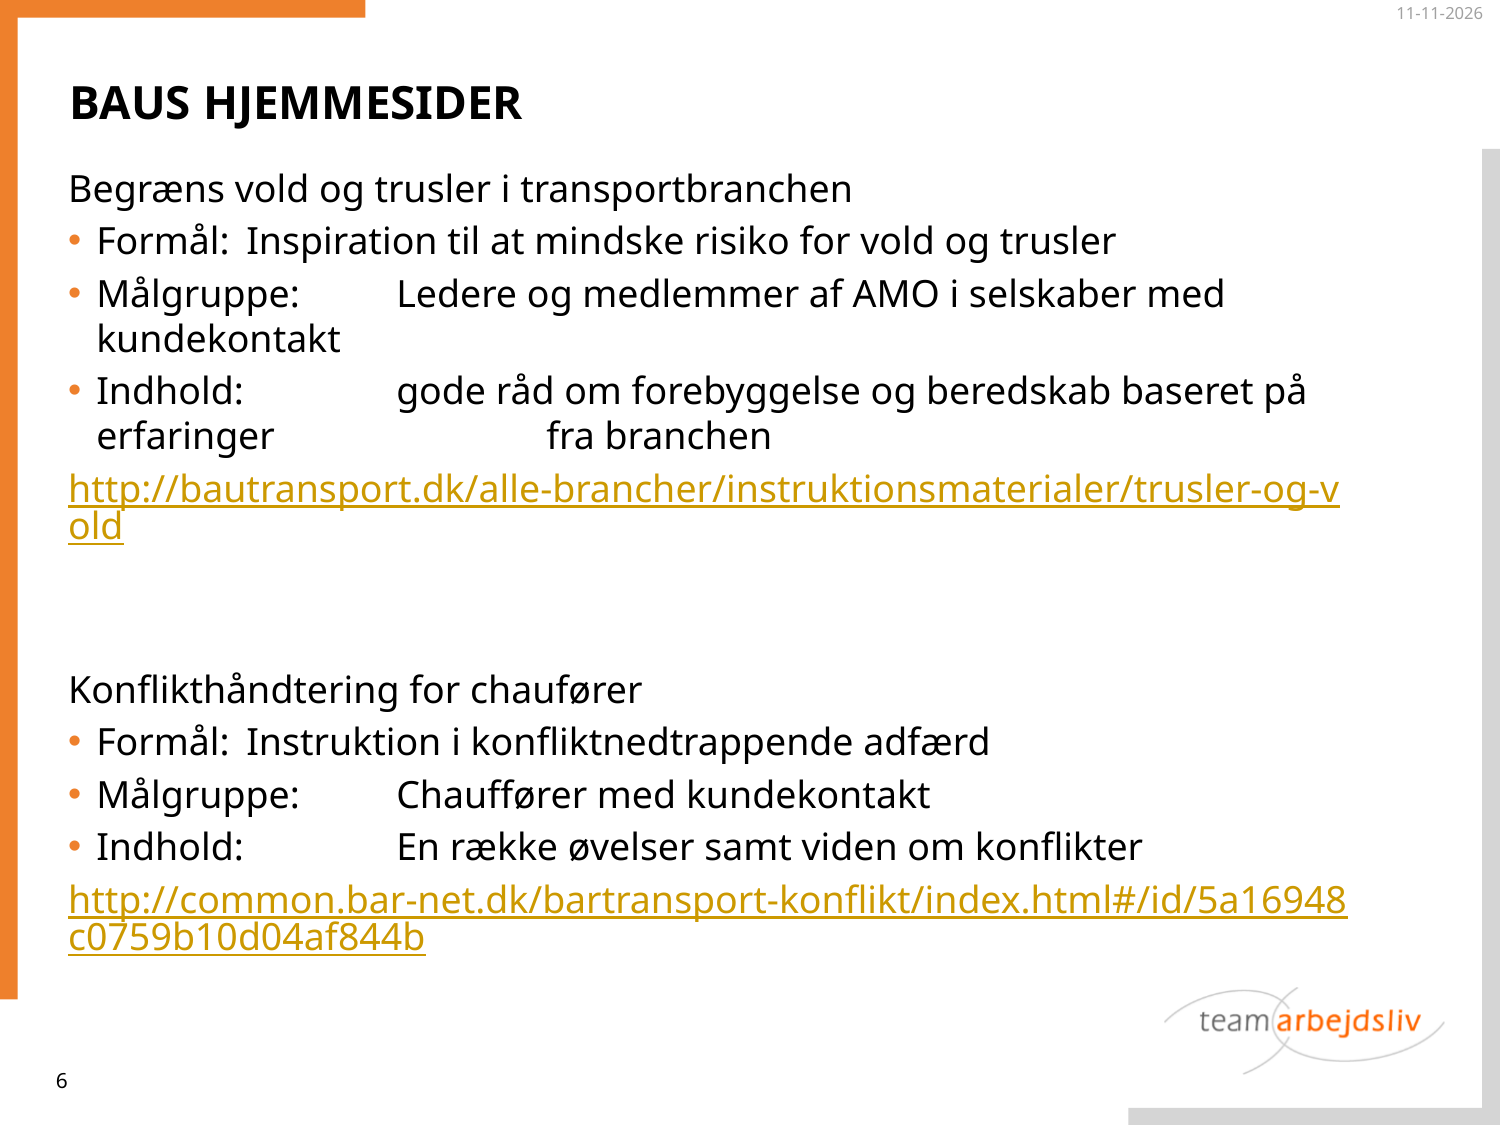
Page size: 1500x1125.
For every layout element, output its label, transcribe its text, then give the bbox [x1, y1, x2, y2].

list Begræns vold og trusler i transportbranchen Formål: Inspiration til at mindske risiko for vold og trusler Målgruppe: Ledere og medlemmer af AMO i selskaber med kundekontakt Indhold: gode råd om forebyggelse og beredskab baseret på erfaringer fra branchen http://bautransport.dk/alle-brancher/instruktionsmaterialer/trusler-og-vold Konflikthåndtering for chaufører Formål: Instruktion i konfliktnedtrappende adfærd Målgruppe: Chauffører med kundekontakt Indhold: En række øvelser samt viden om konflikter http://common.bar-net.dk/bartransport-konflikt/index.html#/id/5a16948c0759b10d04af844b [52, 156, 1376, 1000]
picture [1164, 987, 1445, 1075]
slide_number 6 [41, 1056, 204, 1107]
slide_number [1352, 0, 1499, 31]
list BAUs hjemmesider [53, 66, 1377, 138]
